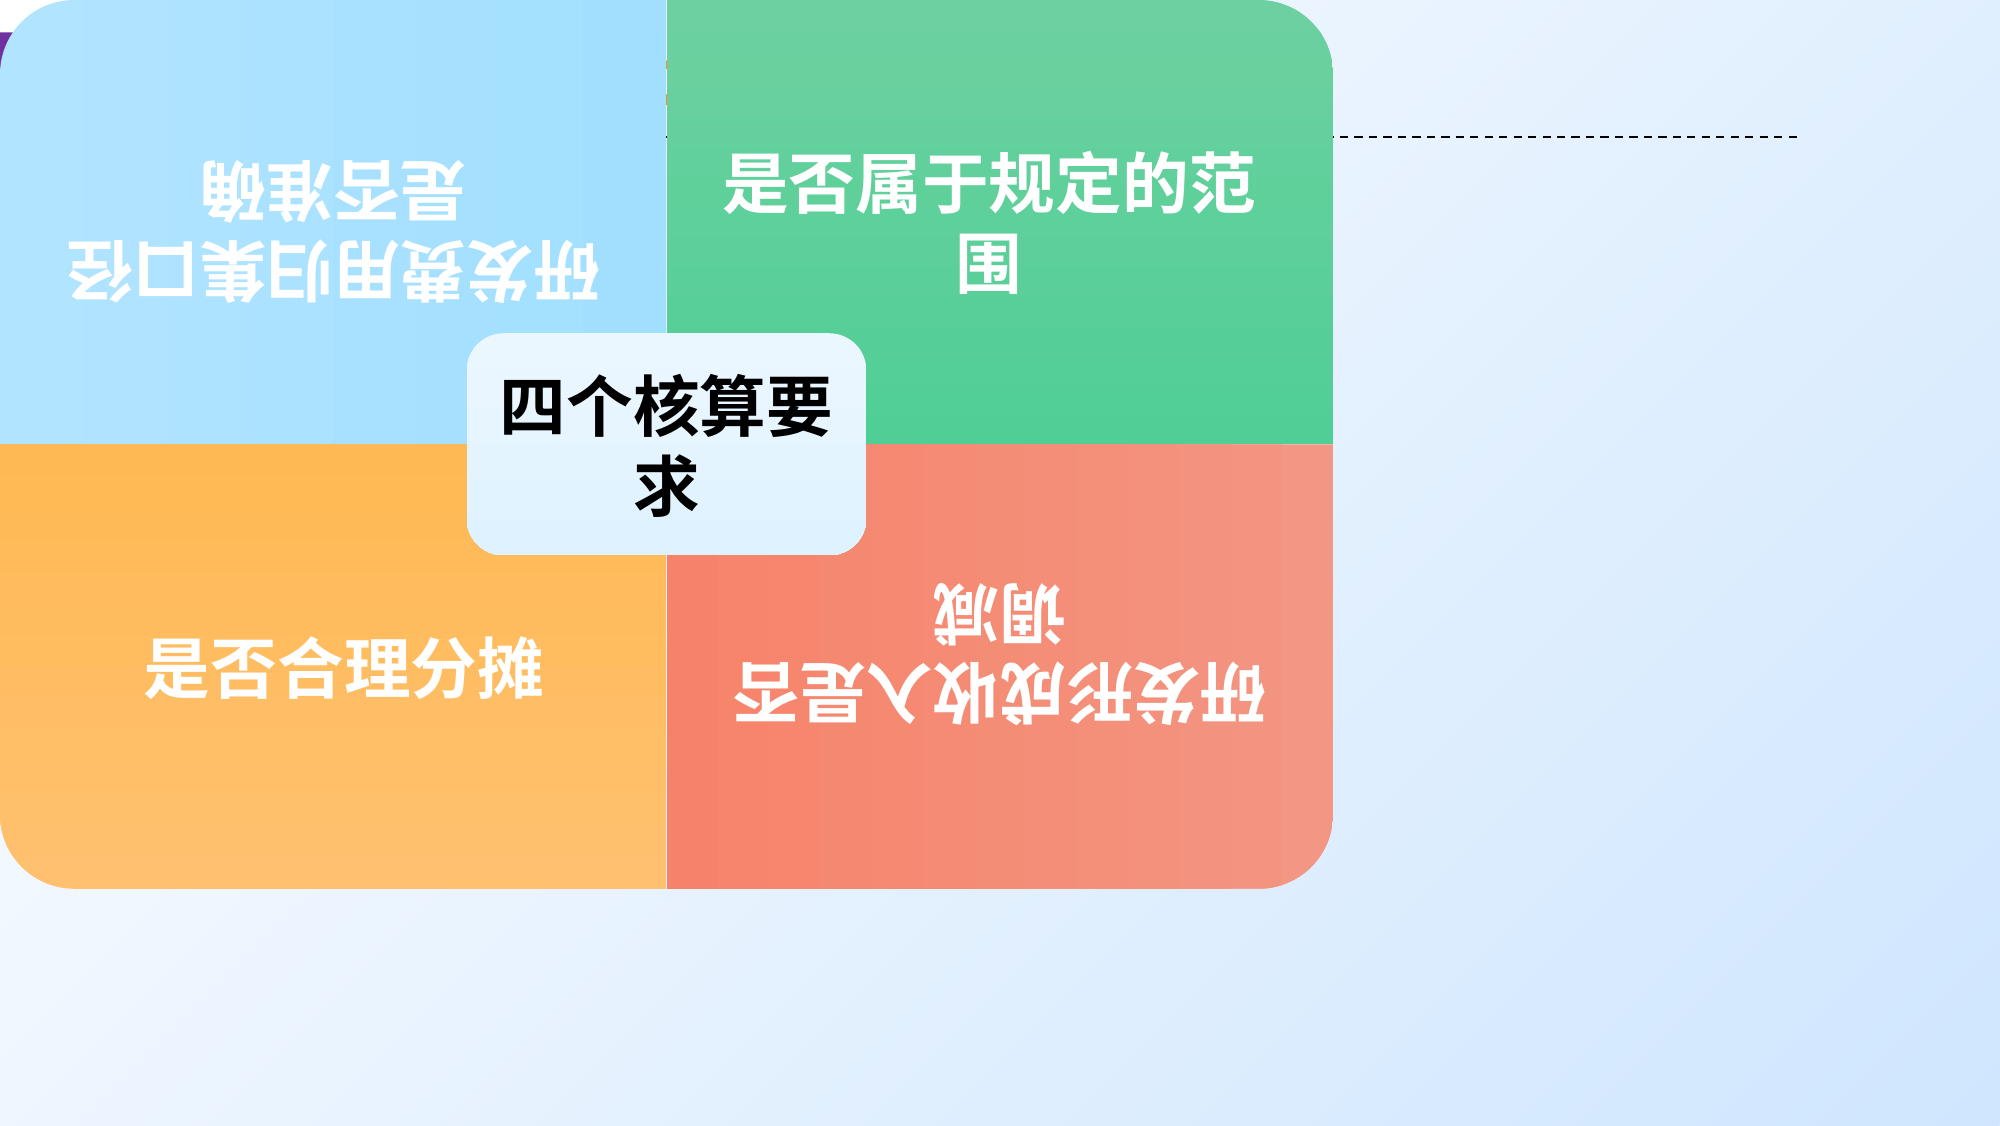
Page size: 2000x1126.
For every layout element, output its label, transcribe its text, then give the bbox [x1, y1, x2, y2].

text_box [333, 232, 1667, 1122]
text_box [0, 32, 12, 62]
text_box 二、激励企业加大研发投入 [1314, 23, 2000, 123]
